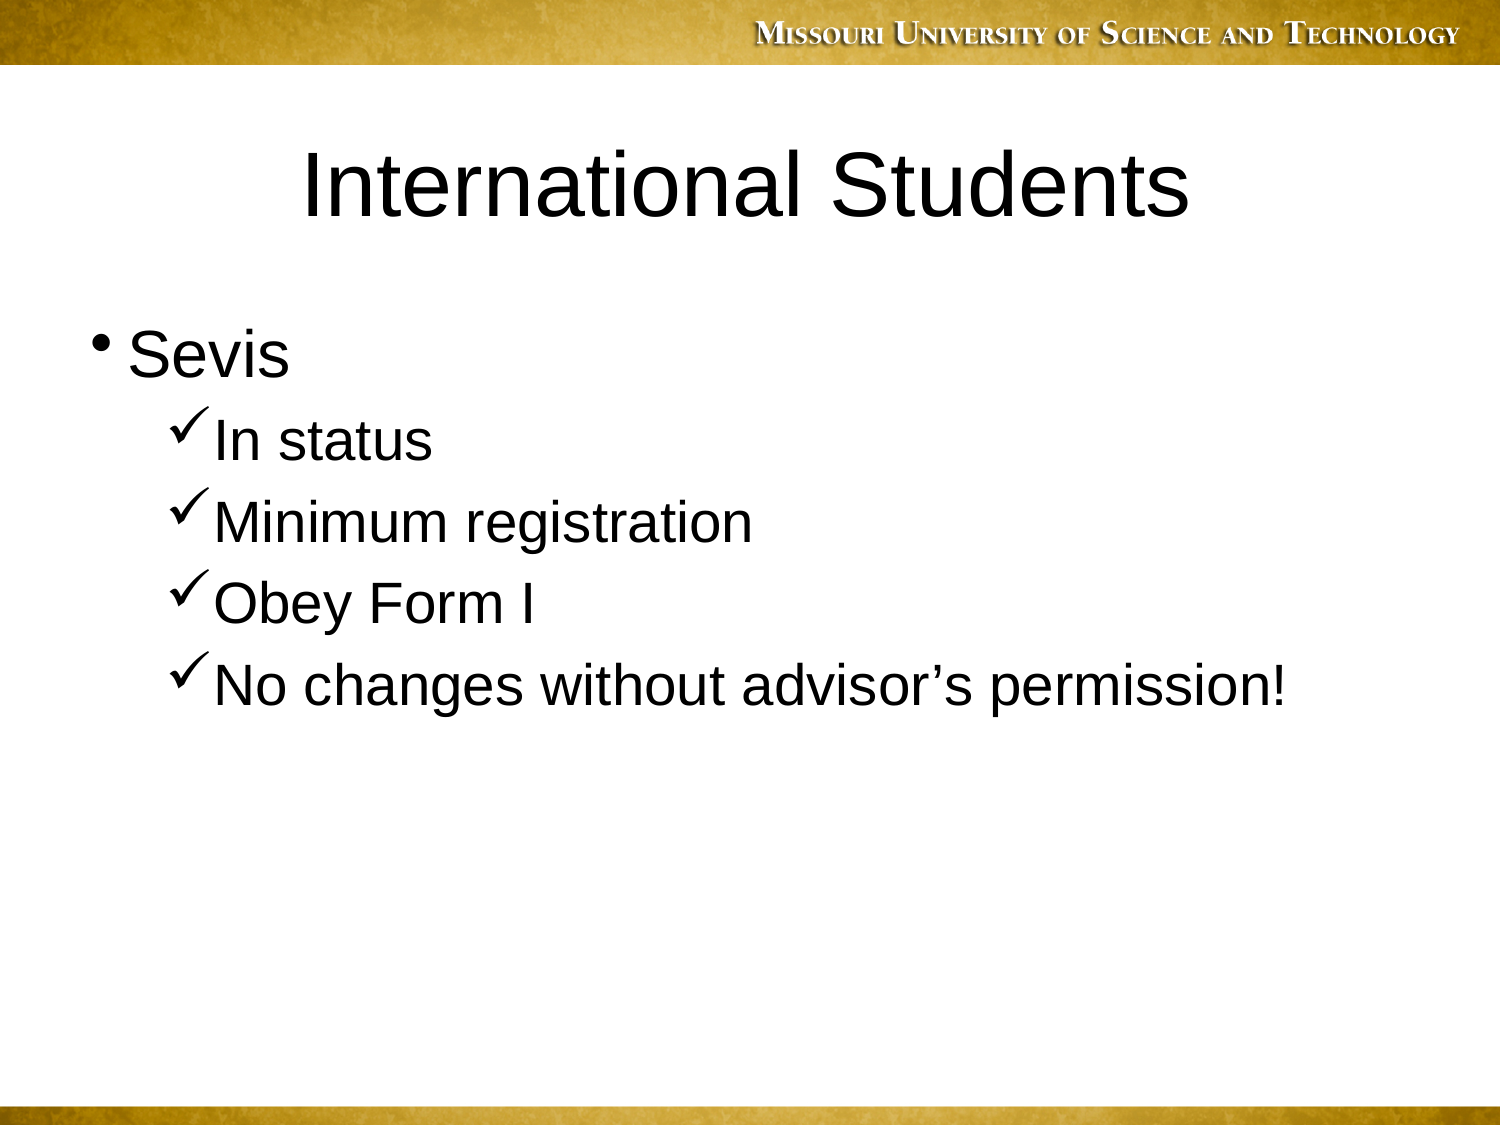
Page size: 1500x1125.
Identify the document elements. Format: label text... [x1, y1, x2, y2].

list Sevis In status Minimum registration Obey Form I No changes without advisor’s permission! [75, 303, 1425, 996]
title International Students [75, 85, 1425, 274]
picture [0, 0, 1500, 1125]
